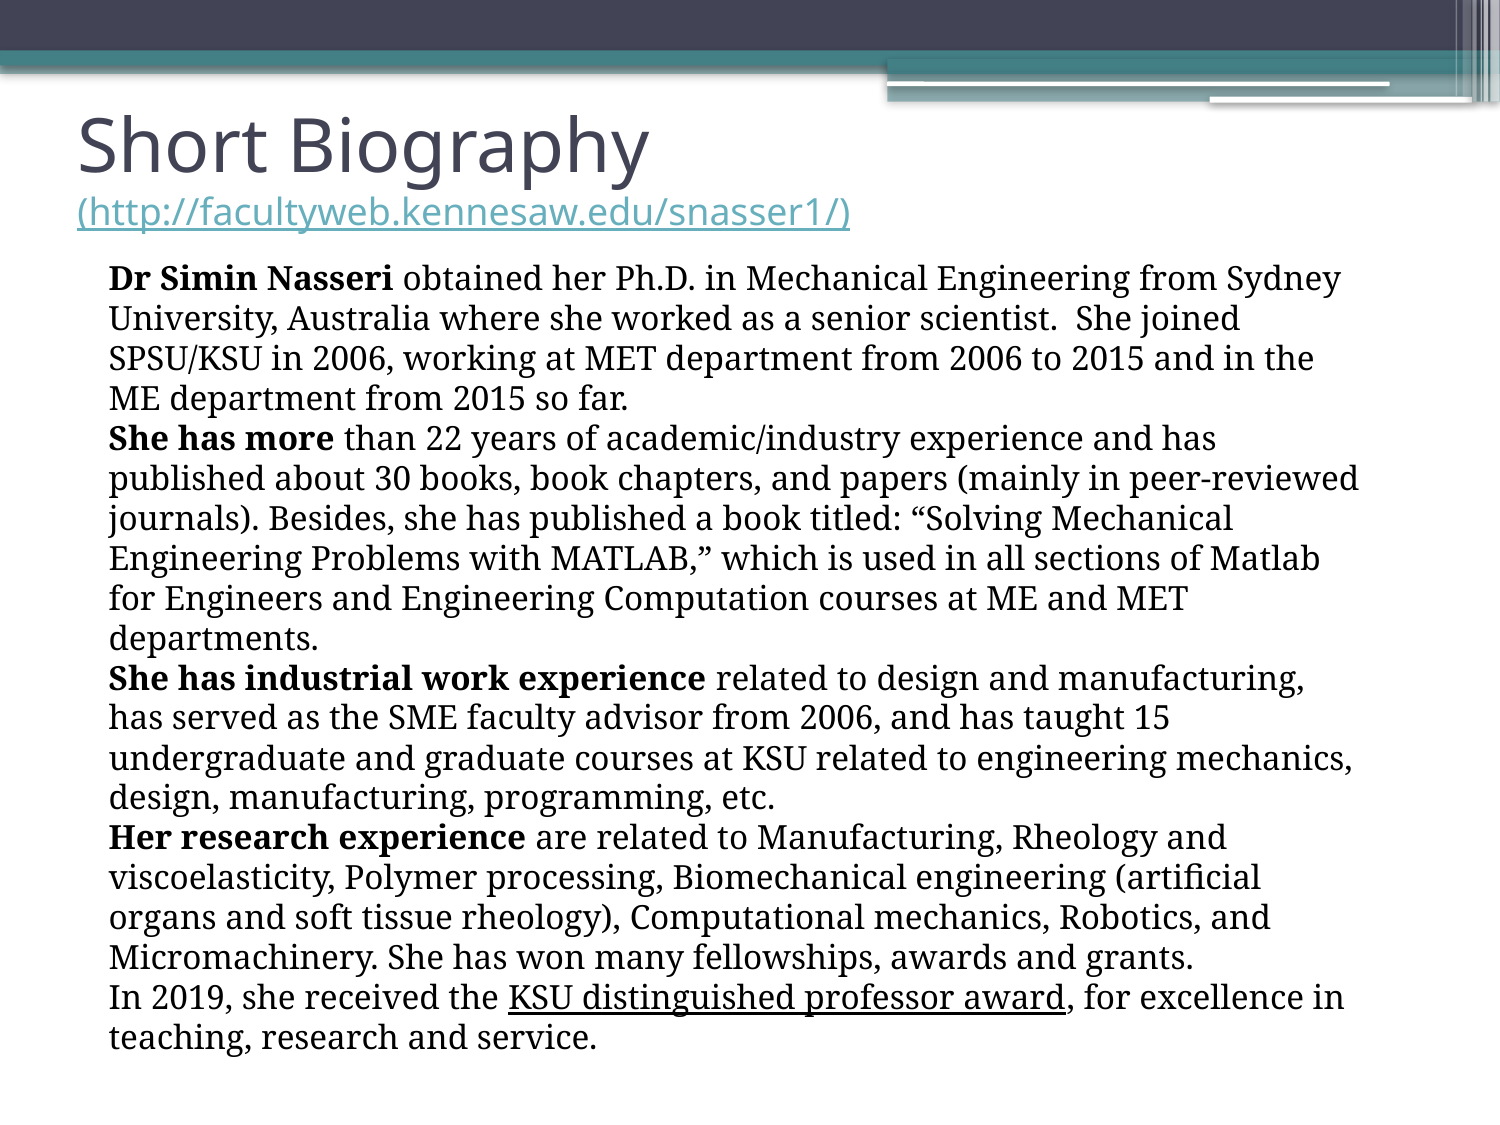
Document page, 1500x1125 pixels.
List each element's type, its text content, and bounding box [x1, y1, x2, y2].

text_box Dr Simin Nasseri obtained her Ph.D. in Mechanical Engineering from Sydney University, Australia where she worked as a senior scientist. She joined SPSU/KSU in 2006, working at MET department from 2006 to 2015 and in the ME department from 2015 so far. She has more than 22 years of academic/industry experience and has published about 30 books, book chapters, and papers (mainly in peer-reviewed journals). Besides, she has published a book titled: “Solving Mechanical Engineering Problems with MATLAB,” which is used in all sections of Matlab for Engineers and Engineering Computation courses at ME and MET departments. She has industrial work experience related to design and manufacturing, has served as the SME faculty advisor from 2006, and has taught 15 undergraduate and graduate courses at KSU related to engineering mechanics, design, manufacturing, programming, etc. Her research experience are related to Manufacturing, Rheology and viscoelasticity, Polymer processing, Biomechanical engineering (artificial organs and soft tissue rheology), Computational mechanics, Robotics, and Micromachinery. She has won many fellowships, awards and grants. In 2019, she received the KSU distinguished professor award, for excellence in teaching, research and service. [93, 250, 1382, 1064]
title Short Biography (http://facultyweb.kennesaw.edu/snasser1/) [62, 80, 1413, 256]
